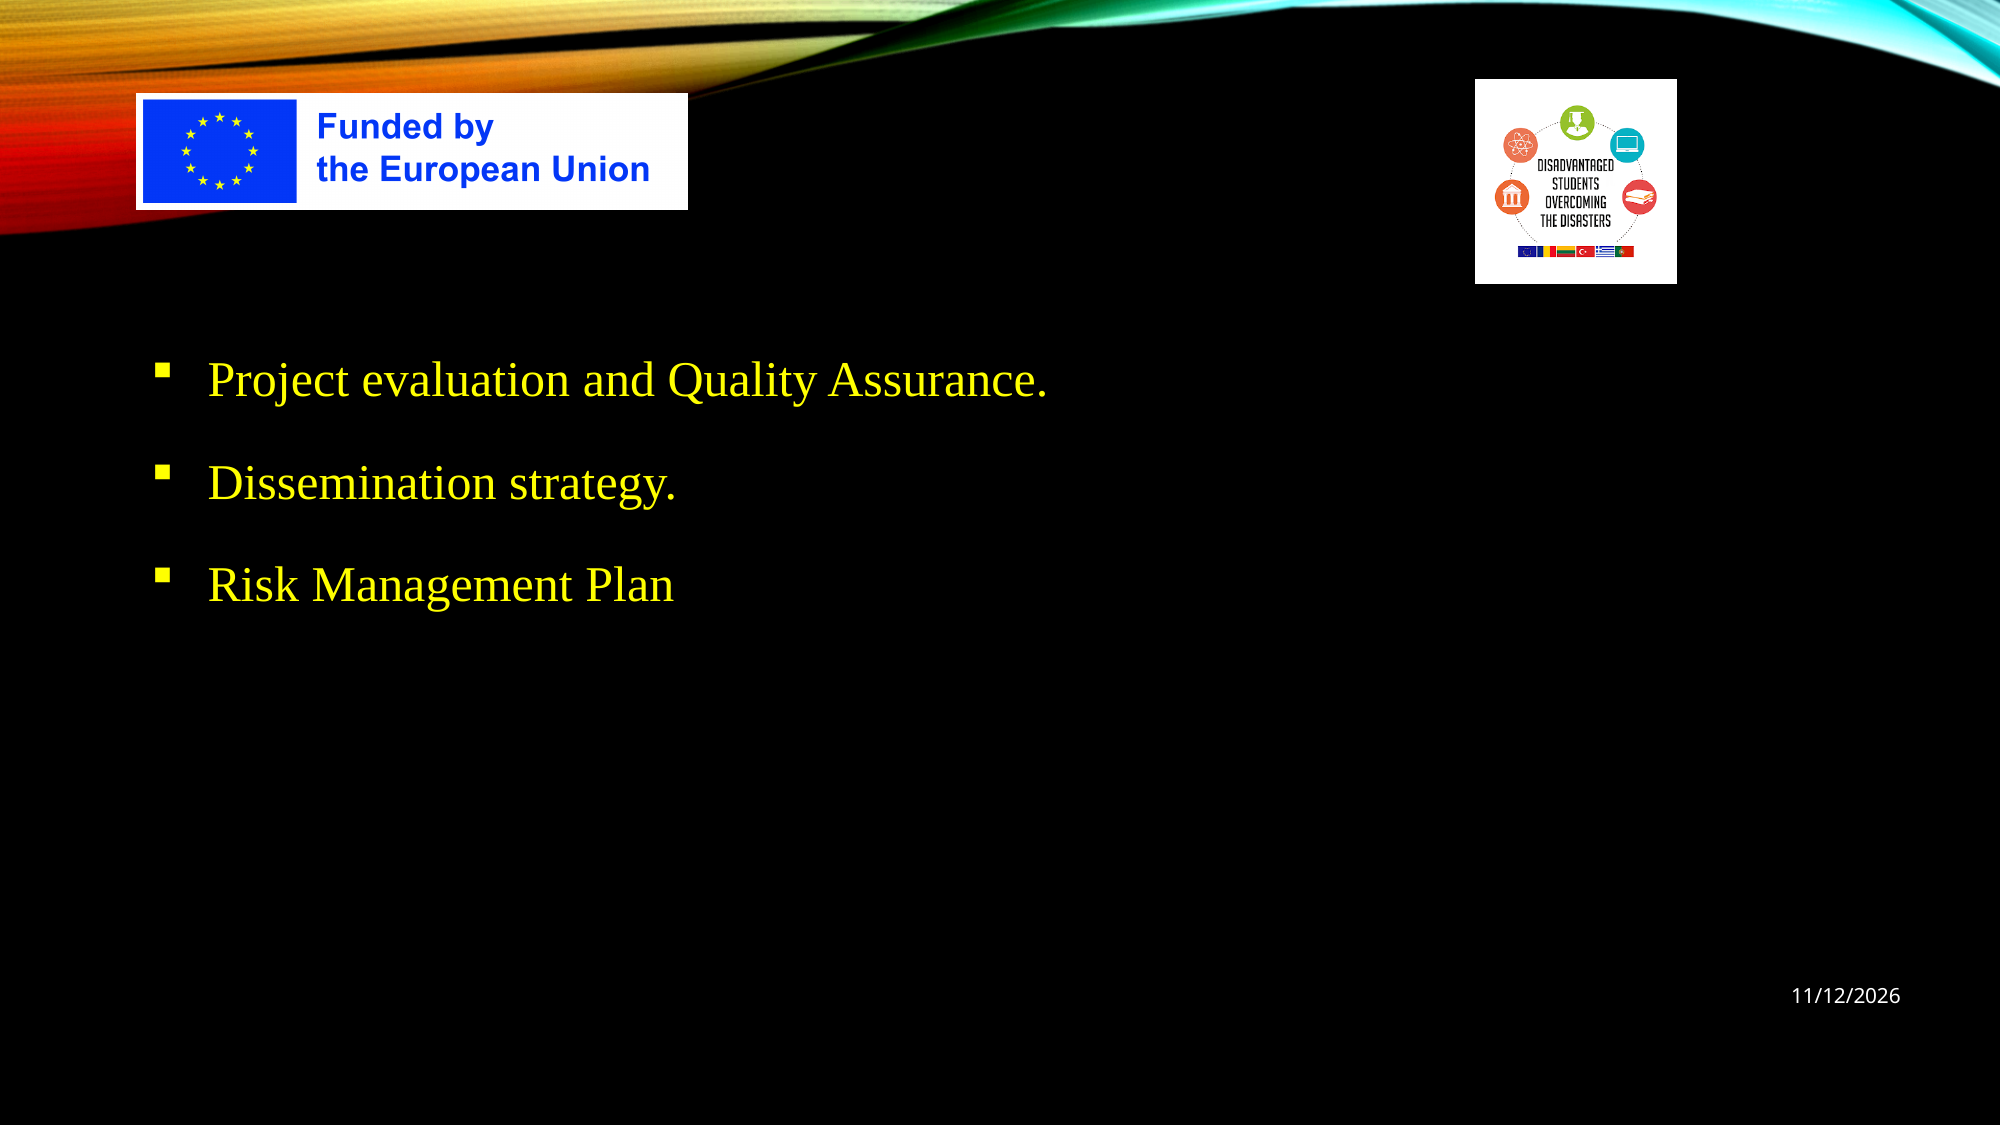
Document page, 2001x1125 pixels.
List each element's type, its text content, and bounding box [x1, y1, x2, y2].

picture [1489, 93, 1663, 270]
picture [0, 0, 2000, 237]
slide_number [1465, 967, 1916, 1028]
text_box Project evaluation and Quality Assurance. Dissemination strategy. Risk Management Plan [136, 309, 1392, 619]
